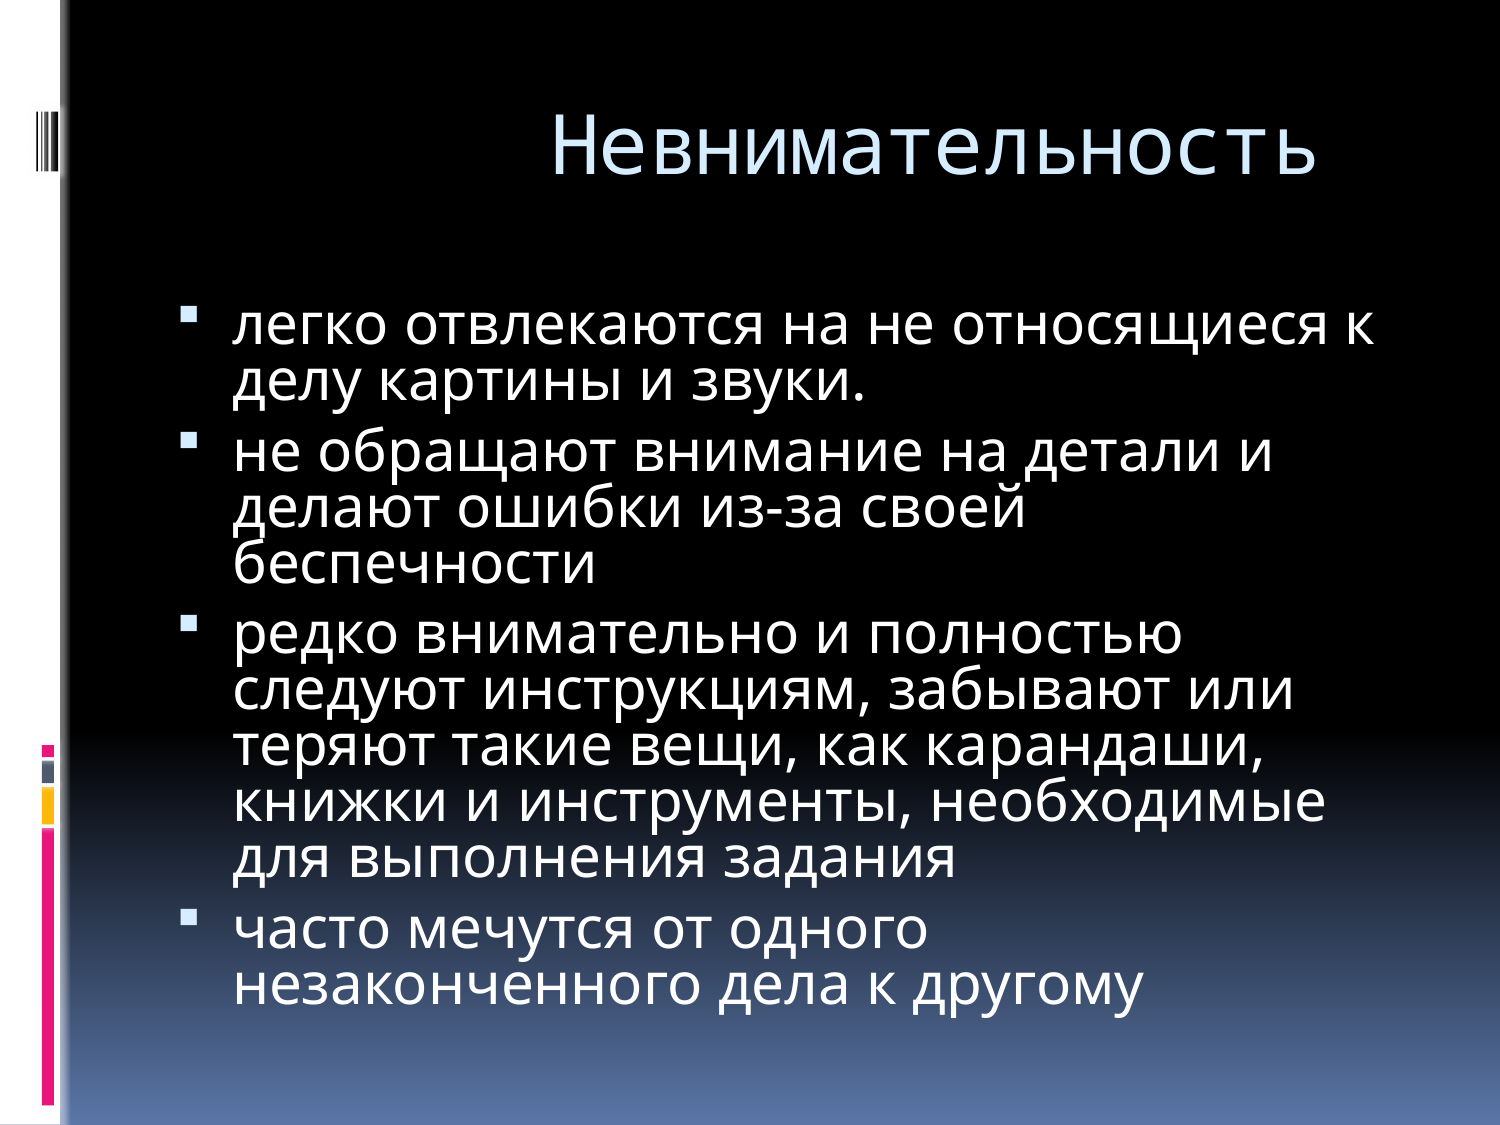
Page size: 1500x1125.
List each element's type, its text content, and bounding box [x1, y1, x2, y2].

list легко отвлекаются на не относящиеся к делу картины и звуки. не обращают внимание на детали и делают ошибки из-за своей беспечности редко внимательно и полностью следуют инструкциям, забывают или теряют такие вещи, как карандаши, книжки и инструменты, необходимые для выполнения задания часто мечутся от одного незаконченного дела к другому [150, 292, 1425, 1043]
title Невнимательность [150, 83, 1425, 234]
